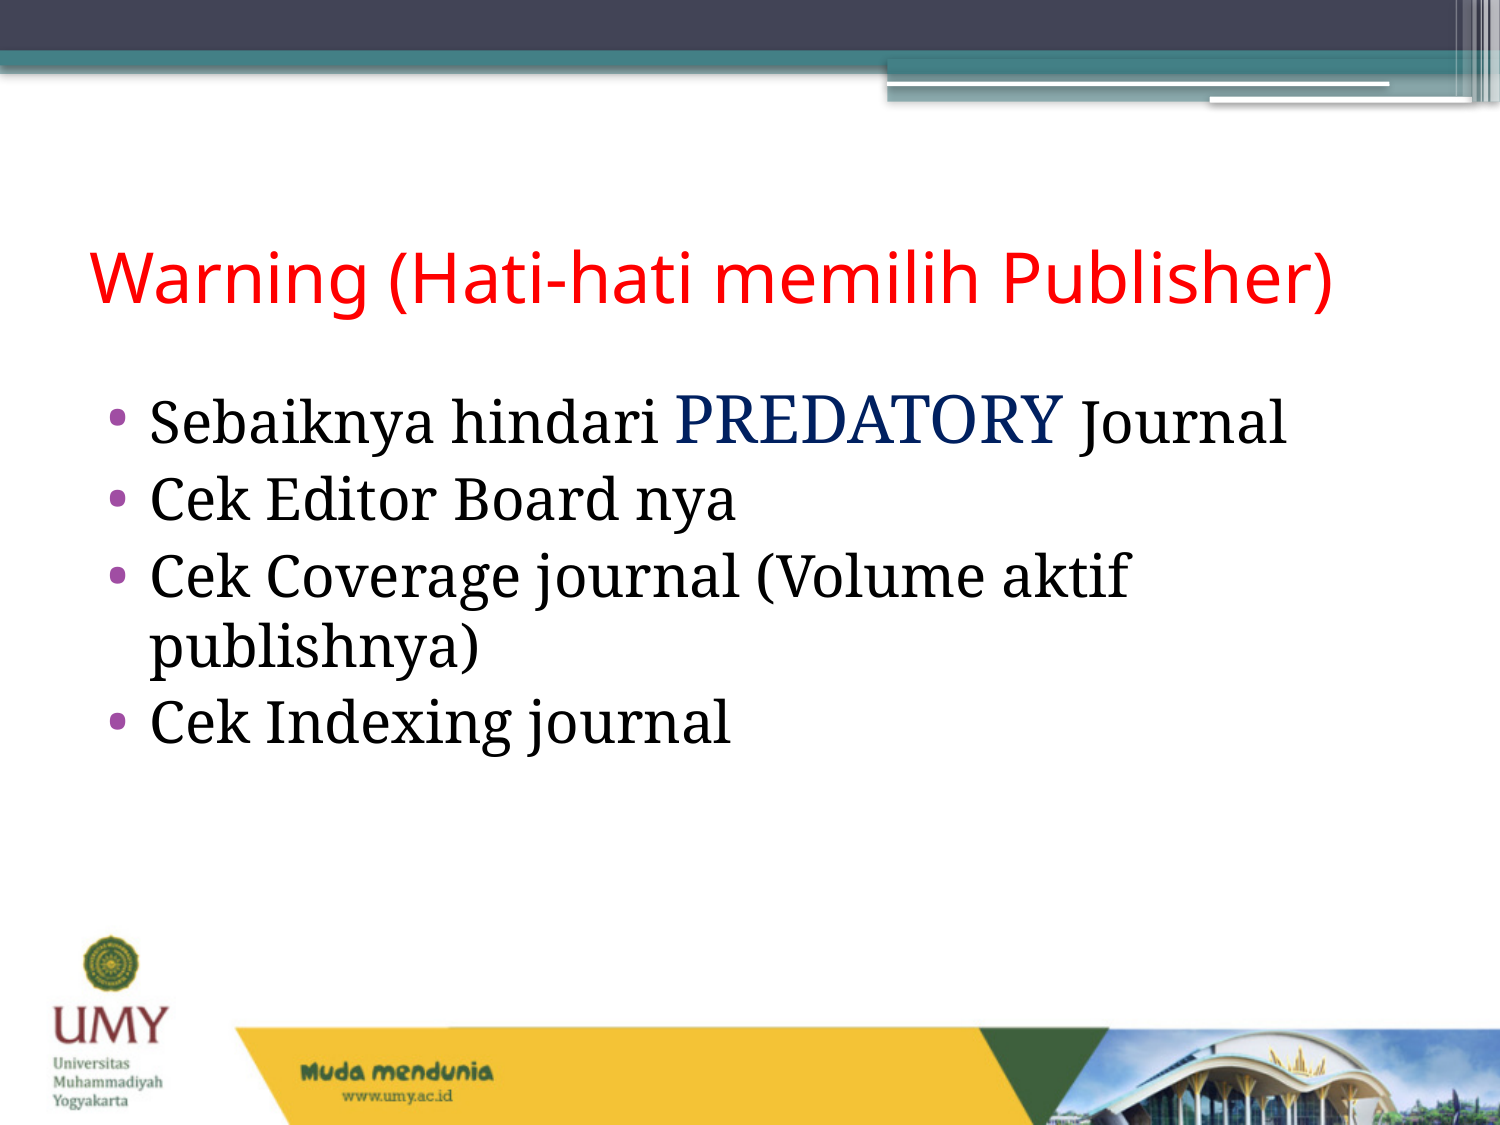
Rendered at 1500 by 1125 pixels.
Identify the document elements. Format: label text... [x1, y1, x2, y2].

picture [0, 74, 1500, 1125]
list Sebaiknya hindari PREDATORY Journal Cek Editor Board nya Cek Coverage journal (Volume aktif publishnya) Cek Indexing journal [75, 368, 1425, 1079]
title Warning (Hati-hati memilih Publisher) [75, 187, 1425, 363]
